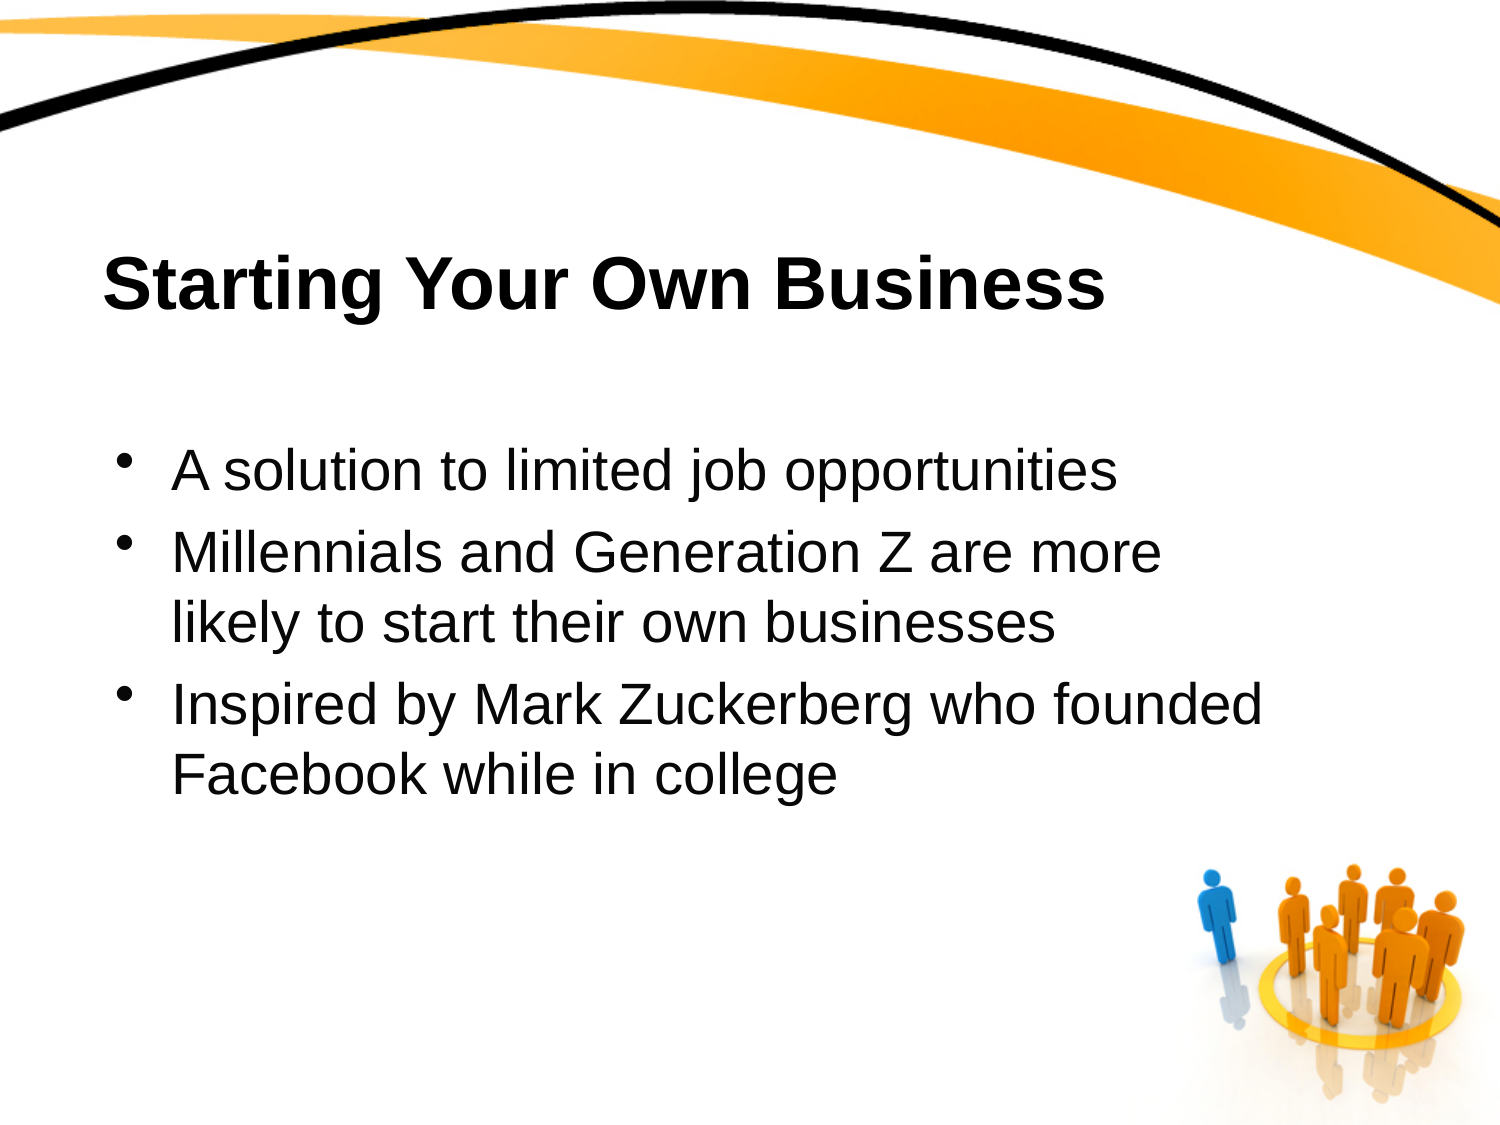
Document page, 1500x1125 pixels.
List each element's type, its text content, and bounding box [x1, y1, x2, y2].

title Starting Your Own Business [87, 237, 1305, 321]
list A solution to limited job opportunities Millennials and Generation Z are more likely to start their own businesses Inspired by Mark Zuckerberg who founded Facebook while in college [99, 425, 1317, 957]
picture [0, 0, 1500, 1125]
